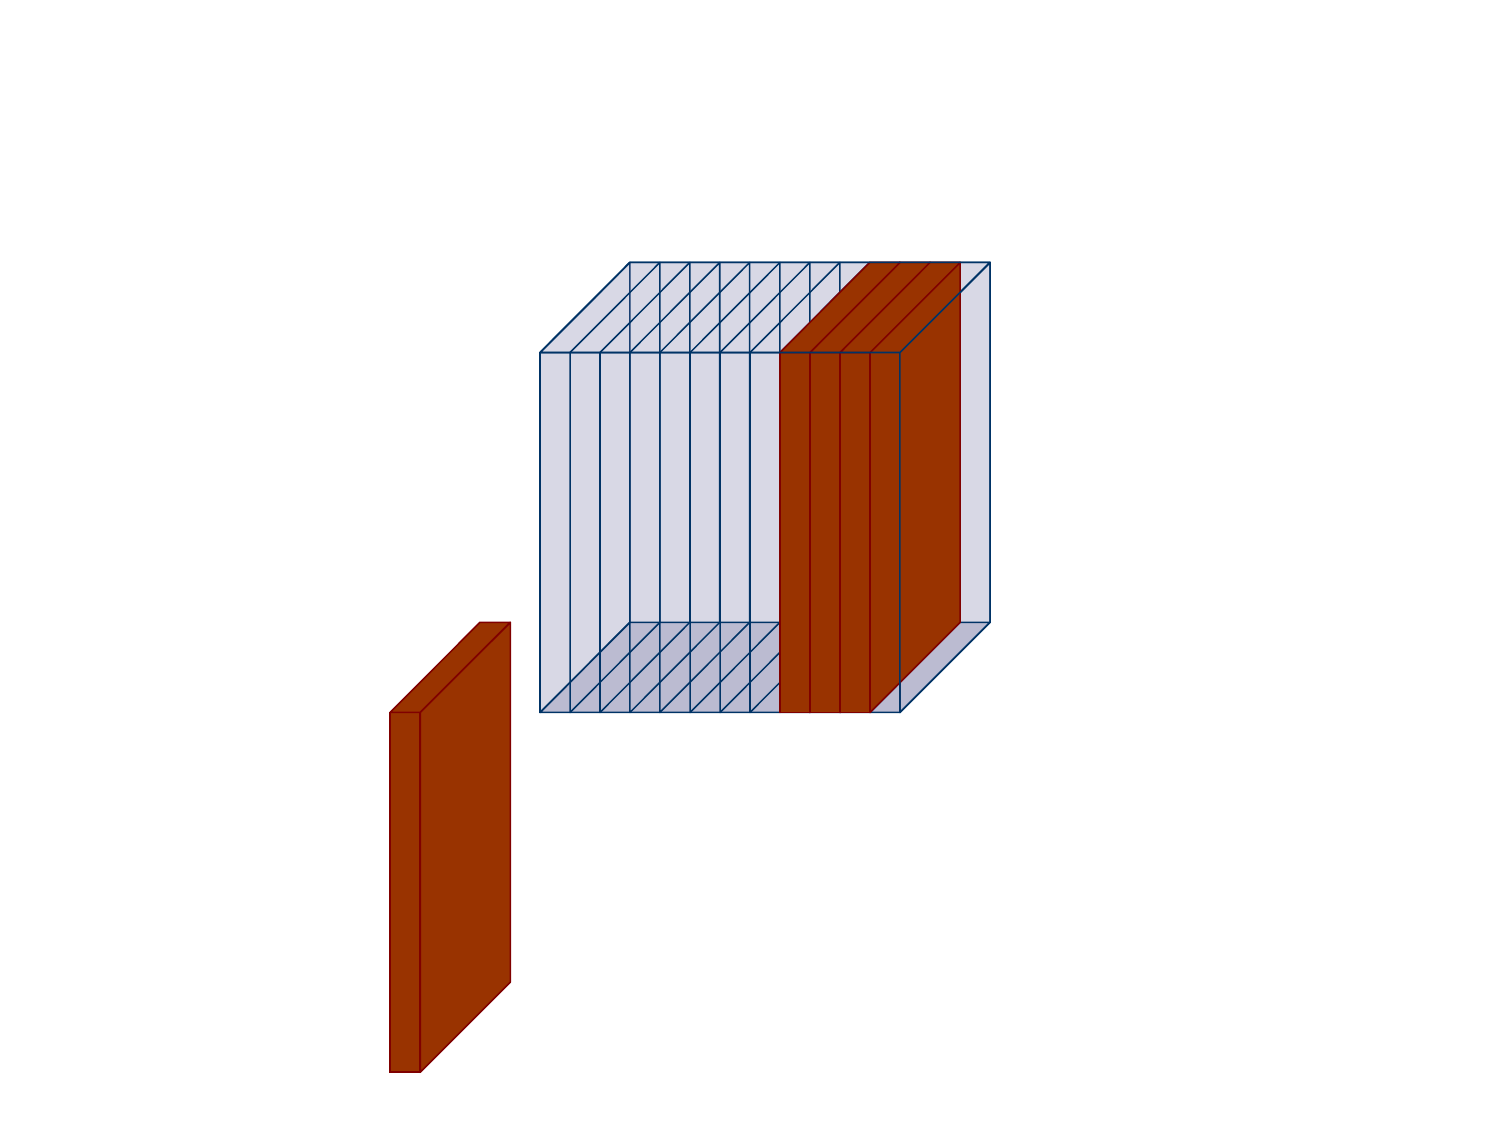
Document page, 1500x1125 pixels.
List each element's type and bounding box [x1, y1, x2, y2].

text_box [539, 262, 991, 713]
text_box [420, 623, 511, 1073]
text_box [390, 713, 420, 1073]
text_box [390, 622, 511, 713]
